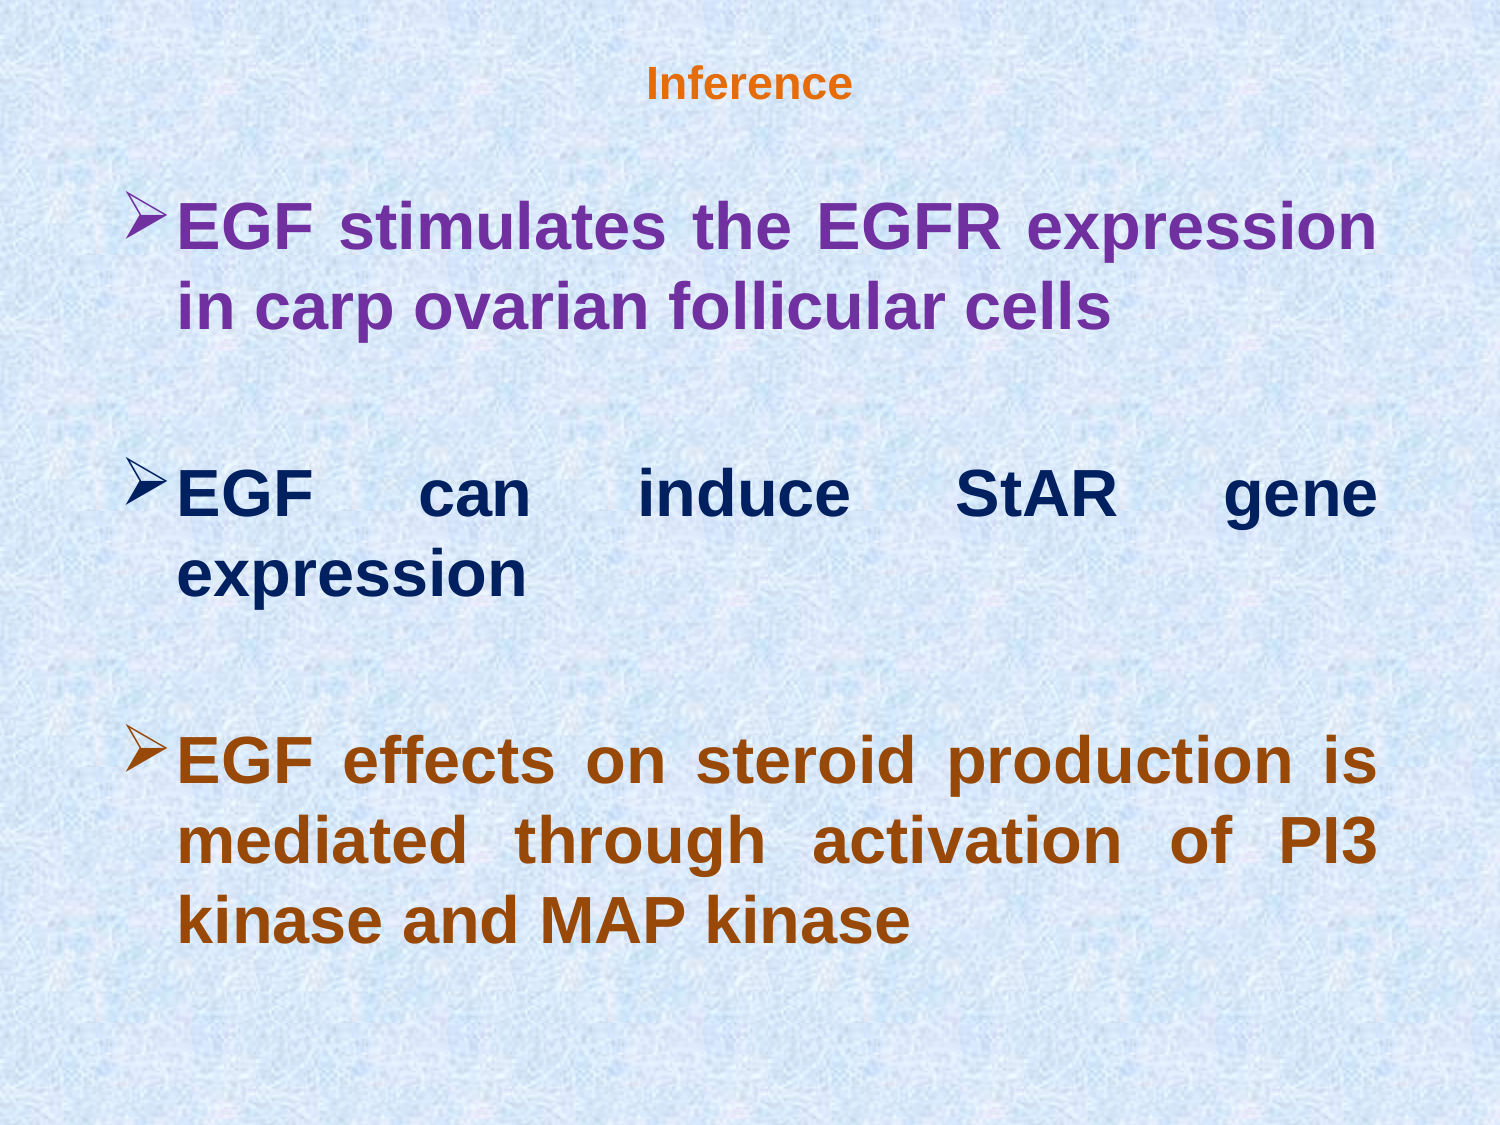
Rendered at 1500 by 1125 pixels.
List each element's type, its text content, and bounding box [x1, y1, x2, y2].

title Inference [75, 45, 1425, 118]
list EGF stimulates the EGFR expression in carp ovarian follicular cells EGF can induce StAR gene expression EGF effects on steroid production is mediated through activation of PI3 kinase and MAP kinase [105, 175, 1395, 1005]
picture [0, 0, 1500, 1125]
